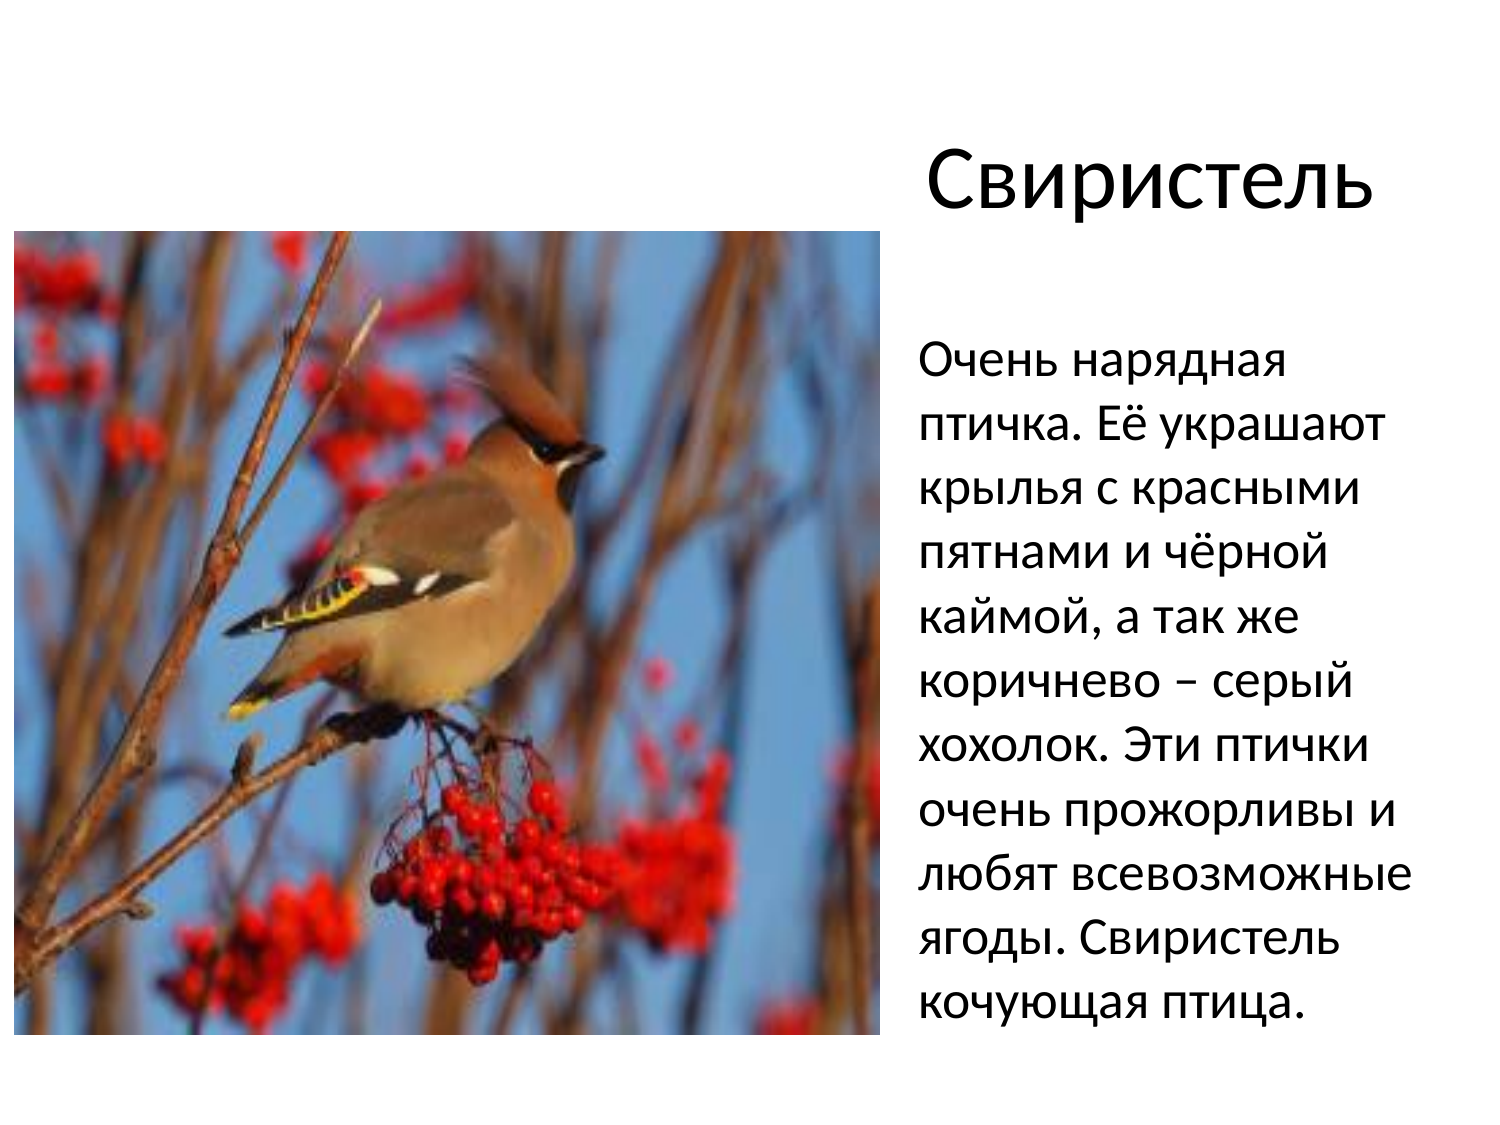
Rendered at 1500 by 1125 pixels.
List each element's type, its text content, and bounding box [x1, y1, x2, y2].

title Свиристель [801, 78, 1500, 266]
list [14, 231, 881, 1036]
list Очень нарядная птичка. Её украшают крылья с красными пятнами и чёрной каймой, а так же коричнево – серый хохолок. Эти птички очень прожорливы и любят всевозможные ягоды. Свиристель кочующая птица. [903, 315, 1459, 1043]
